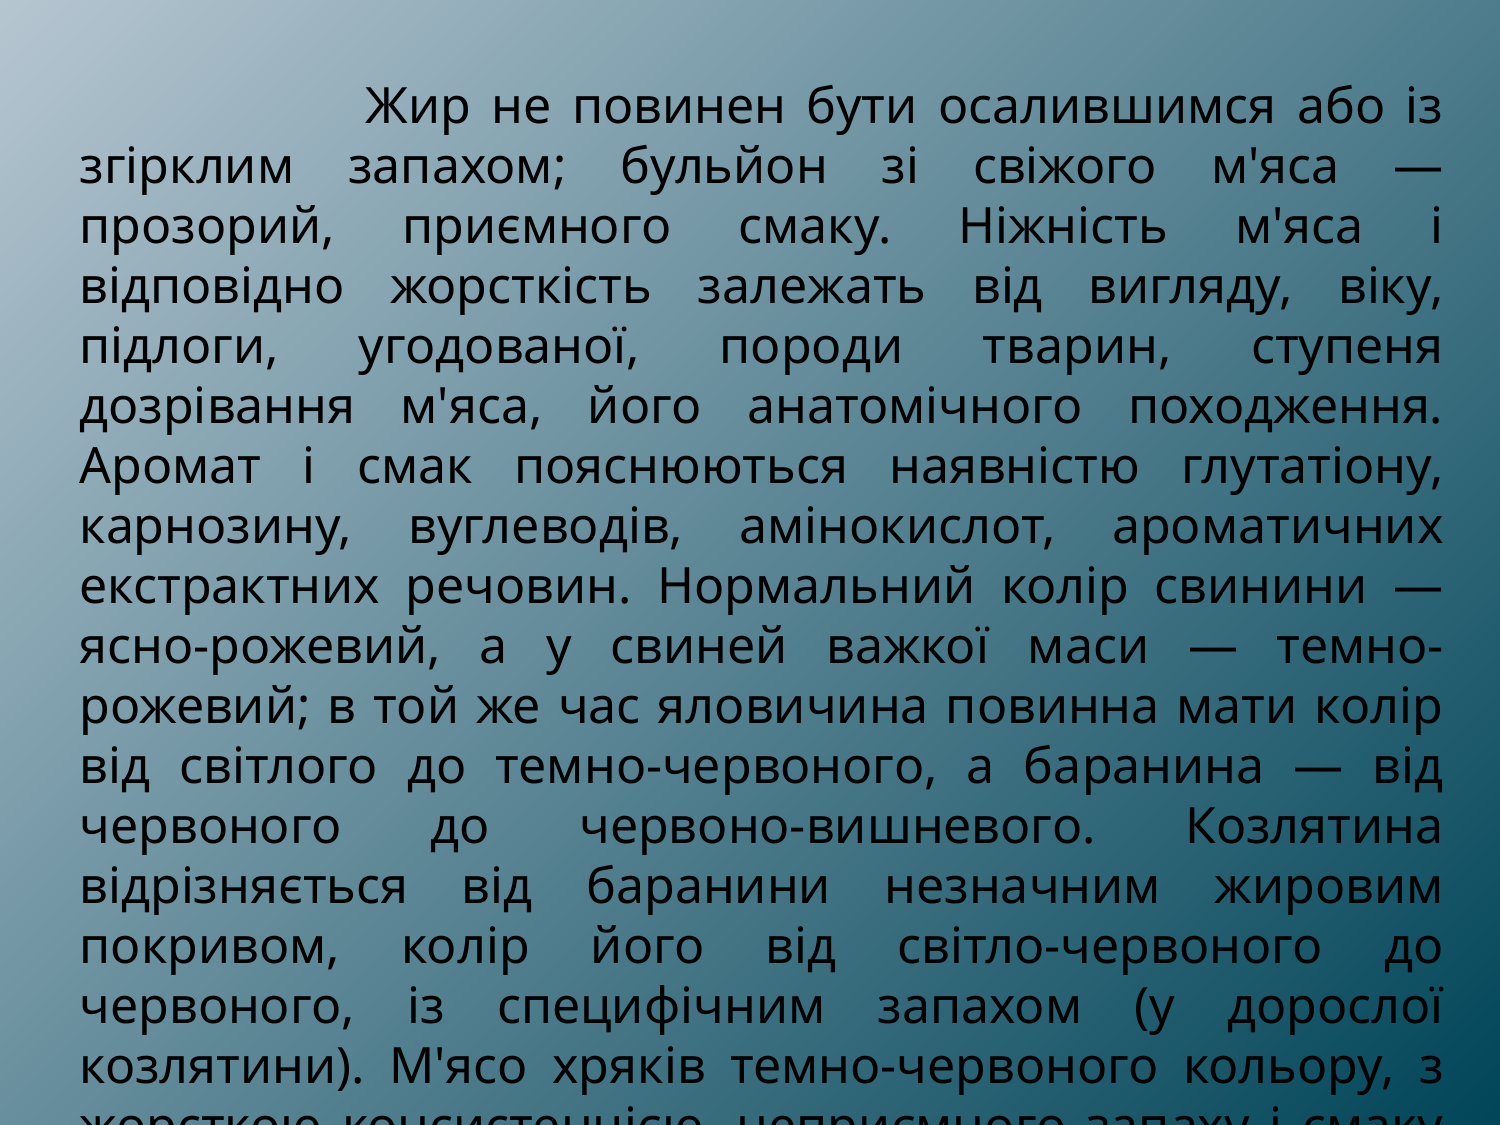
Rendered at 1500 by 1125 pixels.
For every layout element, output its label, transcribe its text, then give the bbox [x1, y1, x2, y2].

text_box Жир не повинен бути осалившимся або із згірклим запахом; бульйон зі свіжого м'яса — прозорий, приємного смаку. Ніжність м'яса і відповідно жорсткість залежать від вигляду, віку, підлоги, угодованої, породи тварин, ступеня дозрівання м'яса, його анатомічного походження. Аромат і смак пояснюються наявністю глутатіону, карнозину, вуглеводів, амінокислот, ароматичних екстрактних речовин. Нормальний колір свинини — ясно-рожевий, а у свиней важкої маси — темно-рожевий; в той же час яловичина повинна мати колір від світлого до темно-червоного, а баранина — від червоного до червоно-вишневого. Козлятина відрізняється від баранини незначним жировим покривом, колір його від світло-червоного до червоного, із специфічним запахом (у дорослої козлятини). М'ясо хряків темно-червоного кольору, з жорсткою консистенцією, неприємного запаху і смаку сечі. [64, 66, 1459, 1125]
